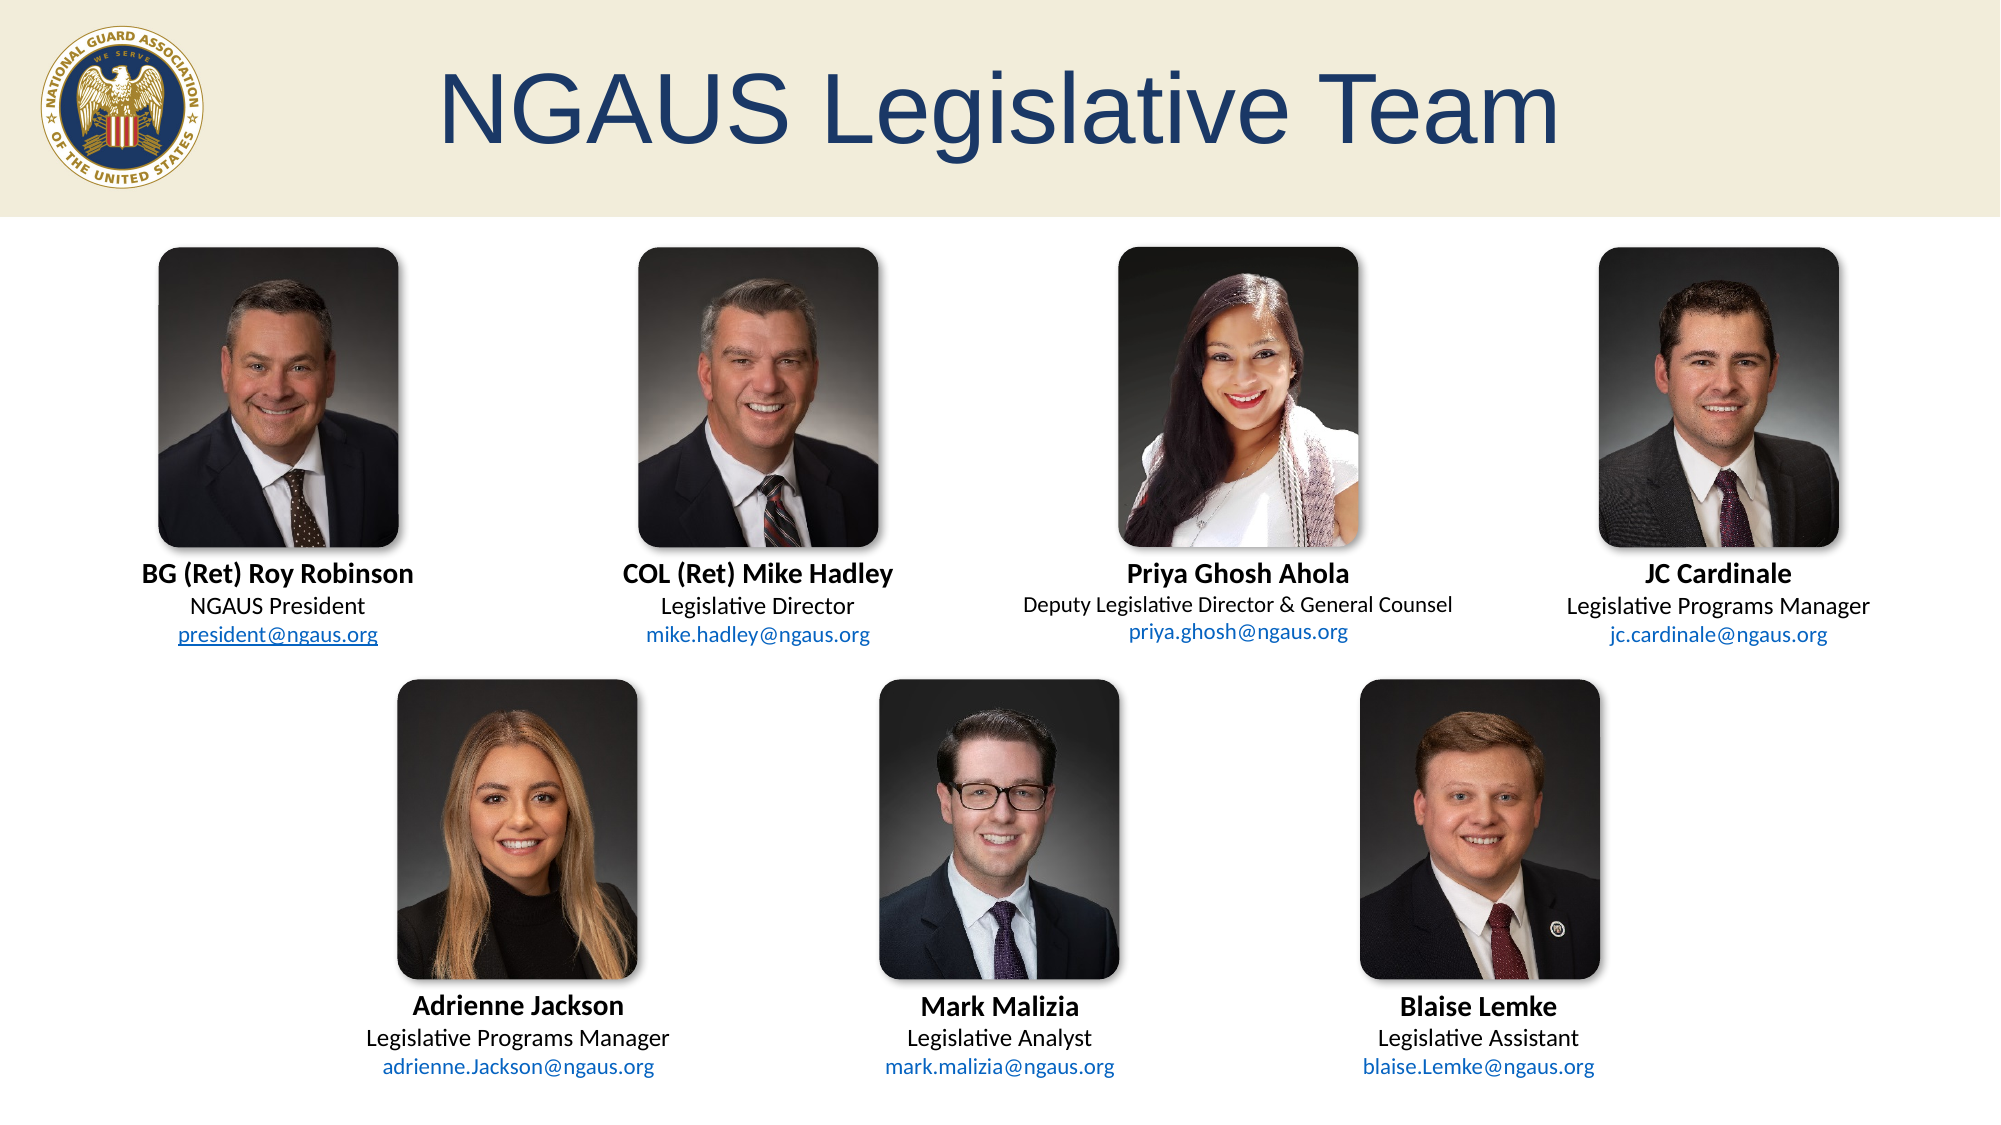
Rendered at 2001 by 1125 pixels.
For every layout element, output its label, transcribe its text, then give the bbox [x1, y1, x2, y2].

title NGAUS Legislative Team [220, 58, 1781, 164]
text_box Priya Ghosh Ahola Deputy Legislative Director & General Counsel priya.ghosh@ngaus.org [999, 547, 1479, 680]
list BG (Ret) Roy Robinson NGAUS President president@ngaus.org [104, 547, 452, 680]
text_box COL (Ret) Mike Hadley Legislative Director mike.hadley@ngaus.org [584, 547, 932, 680]
picture [0, 0, 2001, 1125]
text_box Blaise Lemke Legislative Assistant blaise.Lemke@ngaus.org [1294, 979, 1664, 1094]
text_box JC Cardinale Legislative Programs Manager jc.cardinale@ngaus.org [1534, 547, 1904, 661]
text_box Adrienne Jackson Legislative Programs Manager adrienne.Jackson@ngaus.org [334, 979, 703, 1093]
text_box Mark Malizia Legislative Analyst mark.malizia@ngaus.org [815, 979, 1185, 1094]
